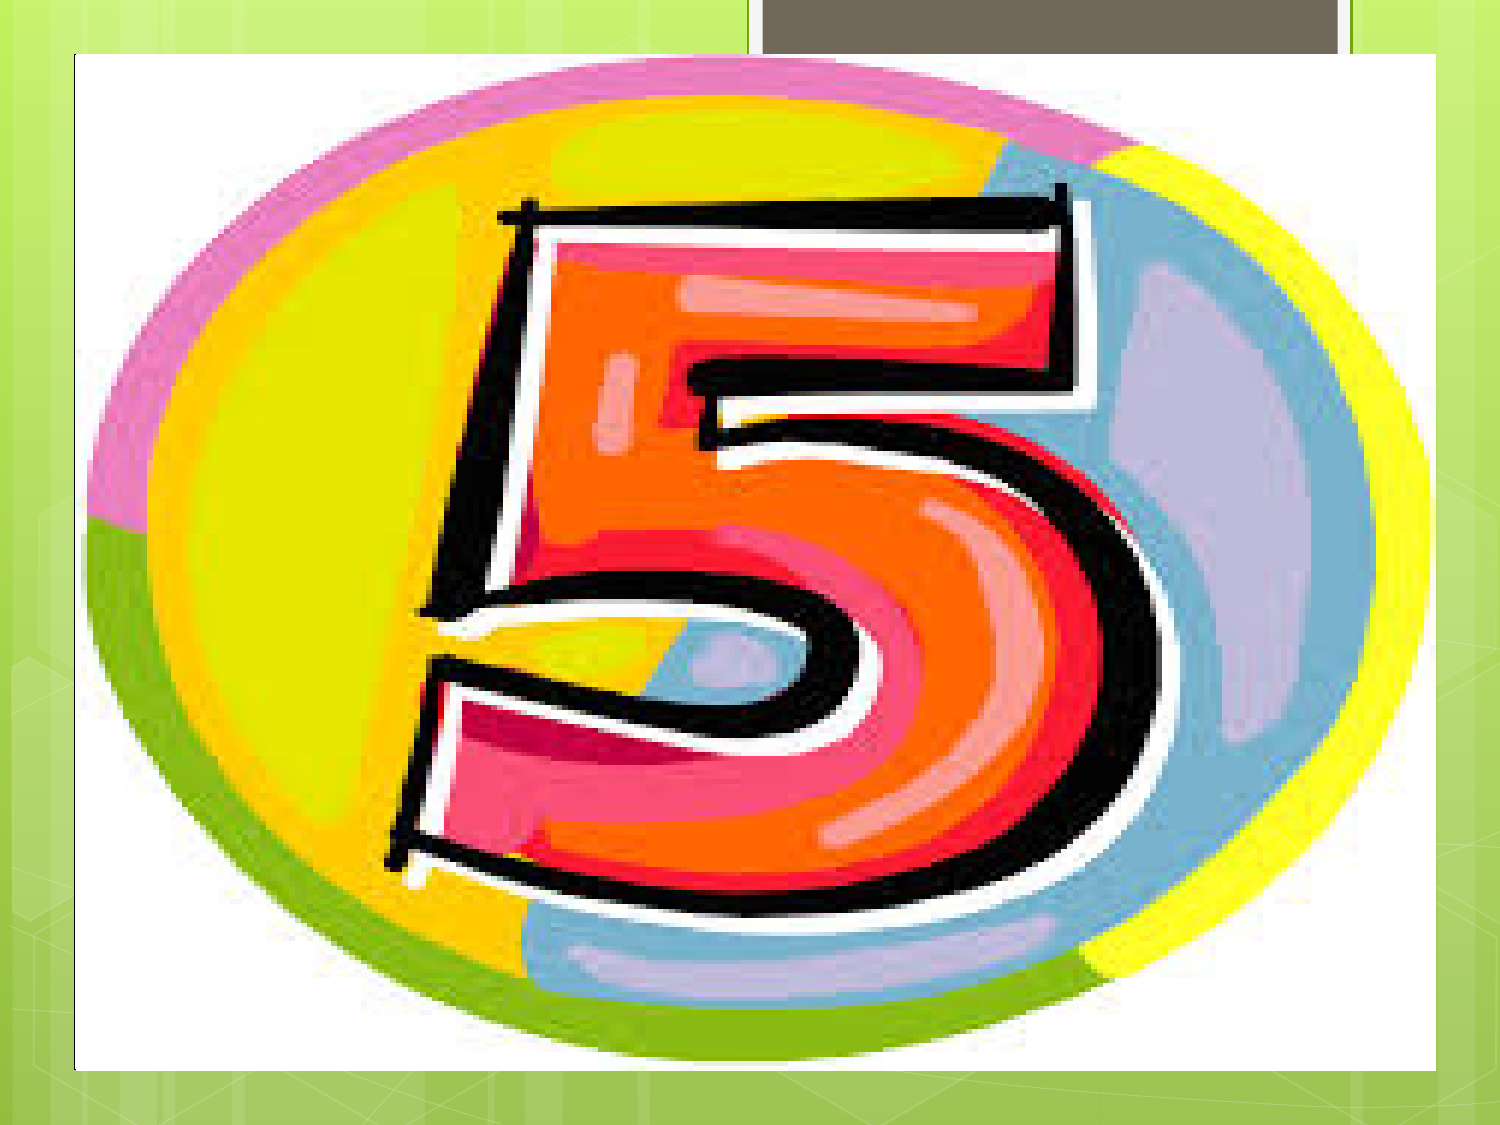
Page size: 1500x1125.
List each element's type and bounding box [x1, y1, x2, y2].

picture [76, 54, 1436, 1071]
